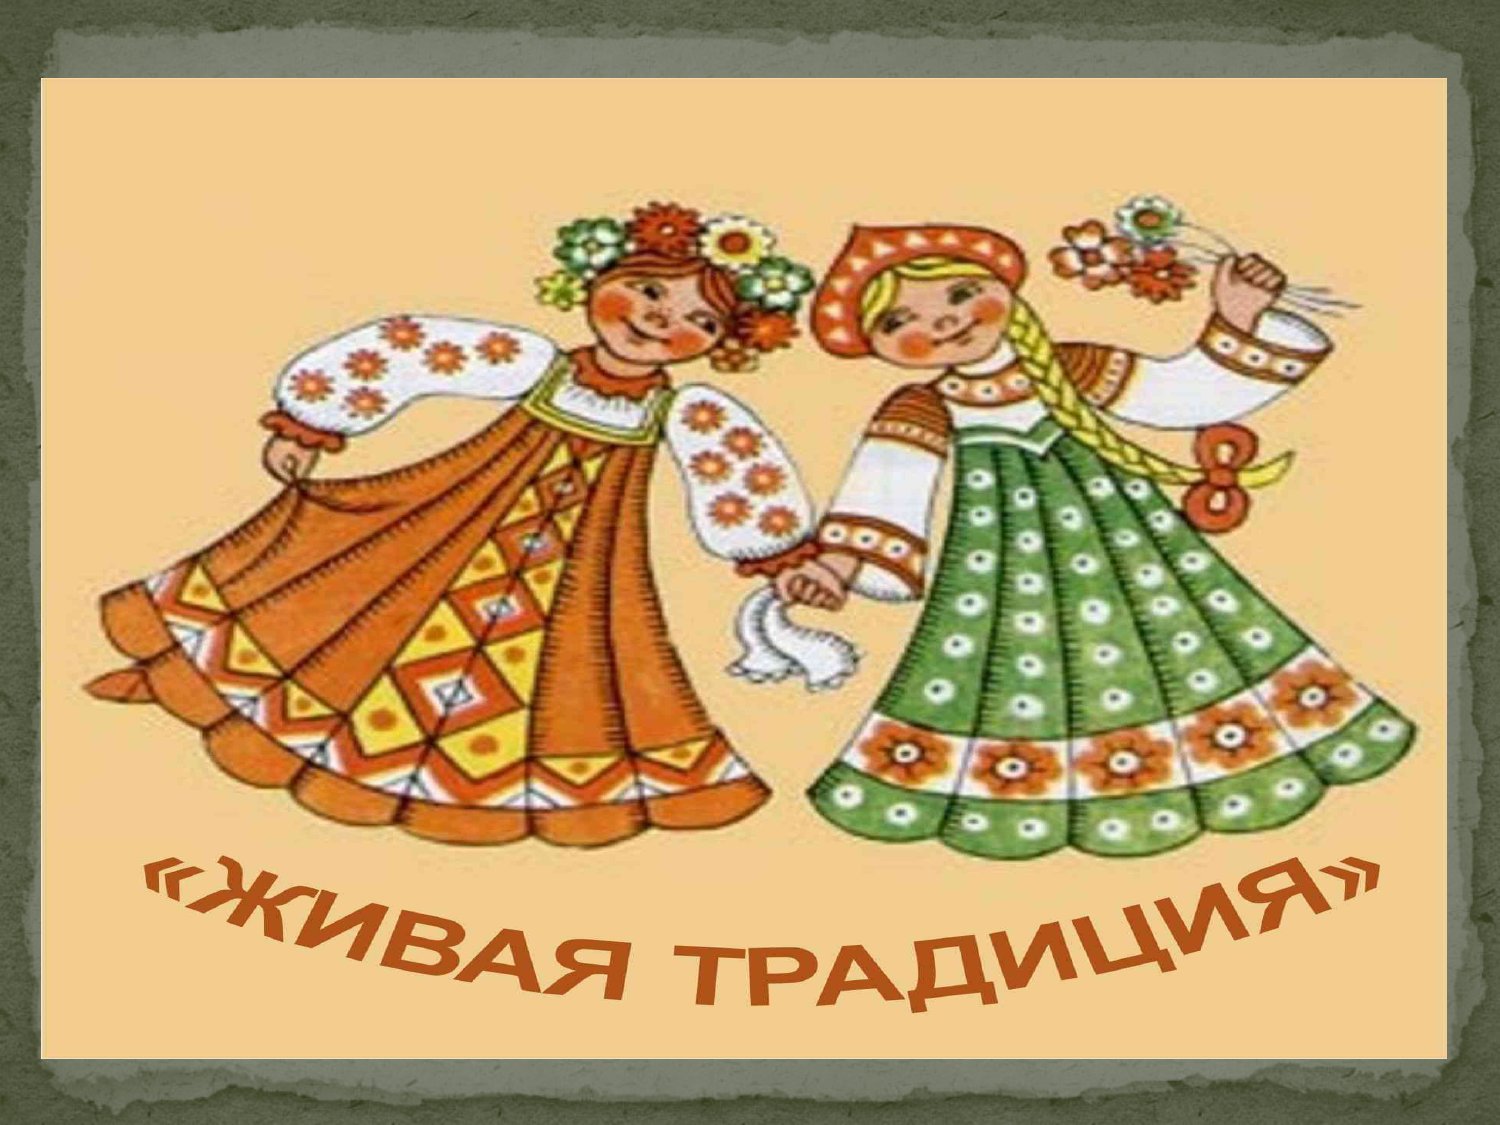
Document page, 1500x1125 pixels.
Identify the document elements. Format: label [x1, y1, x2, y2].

picture [41, 77, 1448, 1059]
